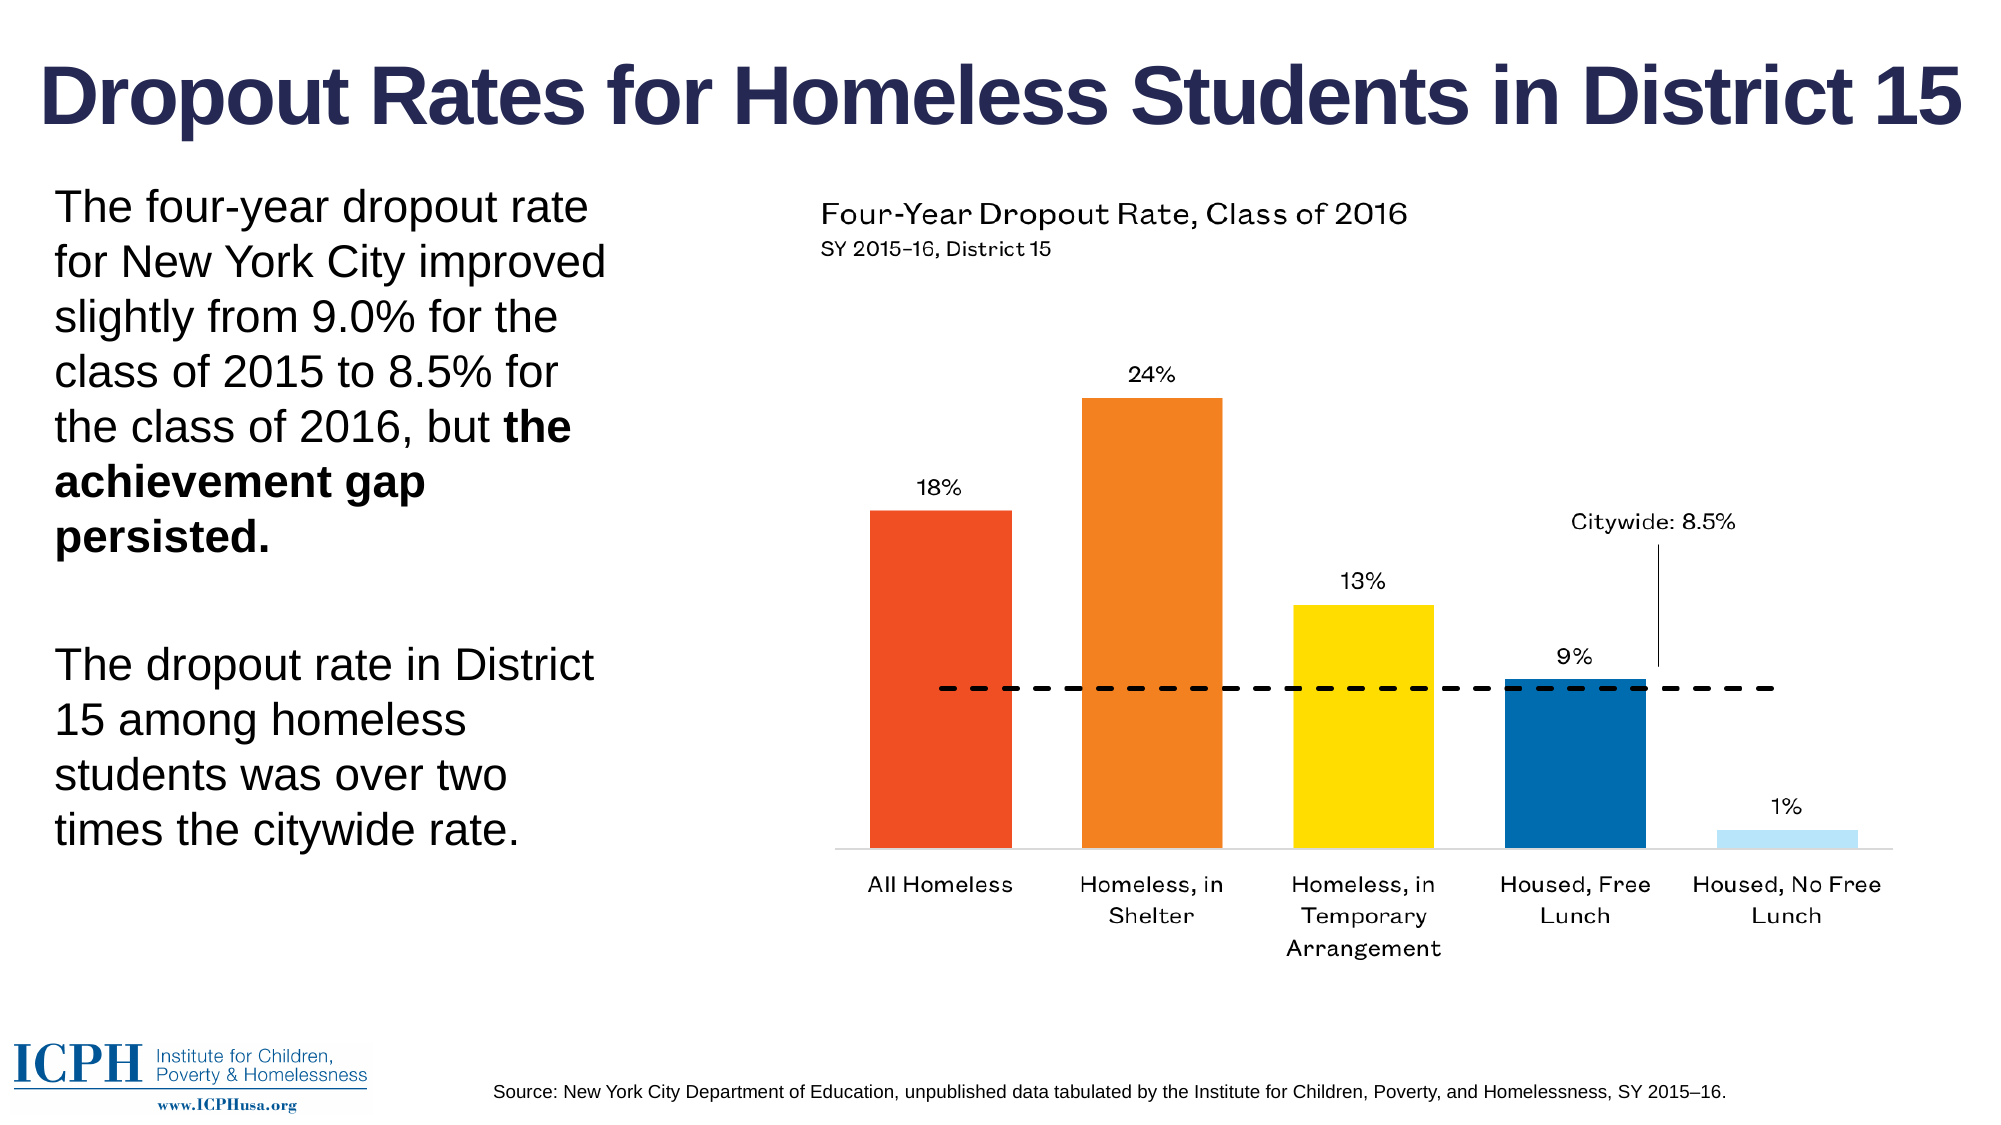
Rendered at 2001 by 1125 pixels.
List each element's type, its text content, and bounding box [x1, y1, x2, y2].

text_box Source: New York City Department of Education, unpublished data tabulated by the Institute for Children, Poverty, and Homelessness, SY 2015–16. [478, 1072, 1982, 1110]
title Dropout Rates for Homeless Students in District 15 [24, 33, 1986, 263]
list The four-year dropout rate for New York City improved slightly from 9.0% for the class of 2015 to 8.5% for the class of 2016, but the achievement gap persisted. The dropout rate in District 15 among homeless students was over two times the citywide rate. [39, 169, 632, 892]
picture [810, 169, 1917, 976]
picture [10, 1042, 373, 1115]
